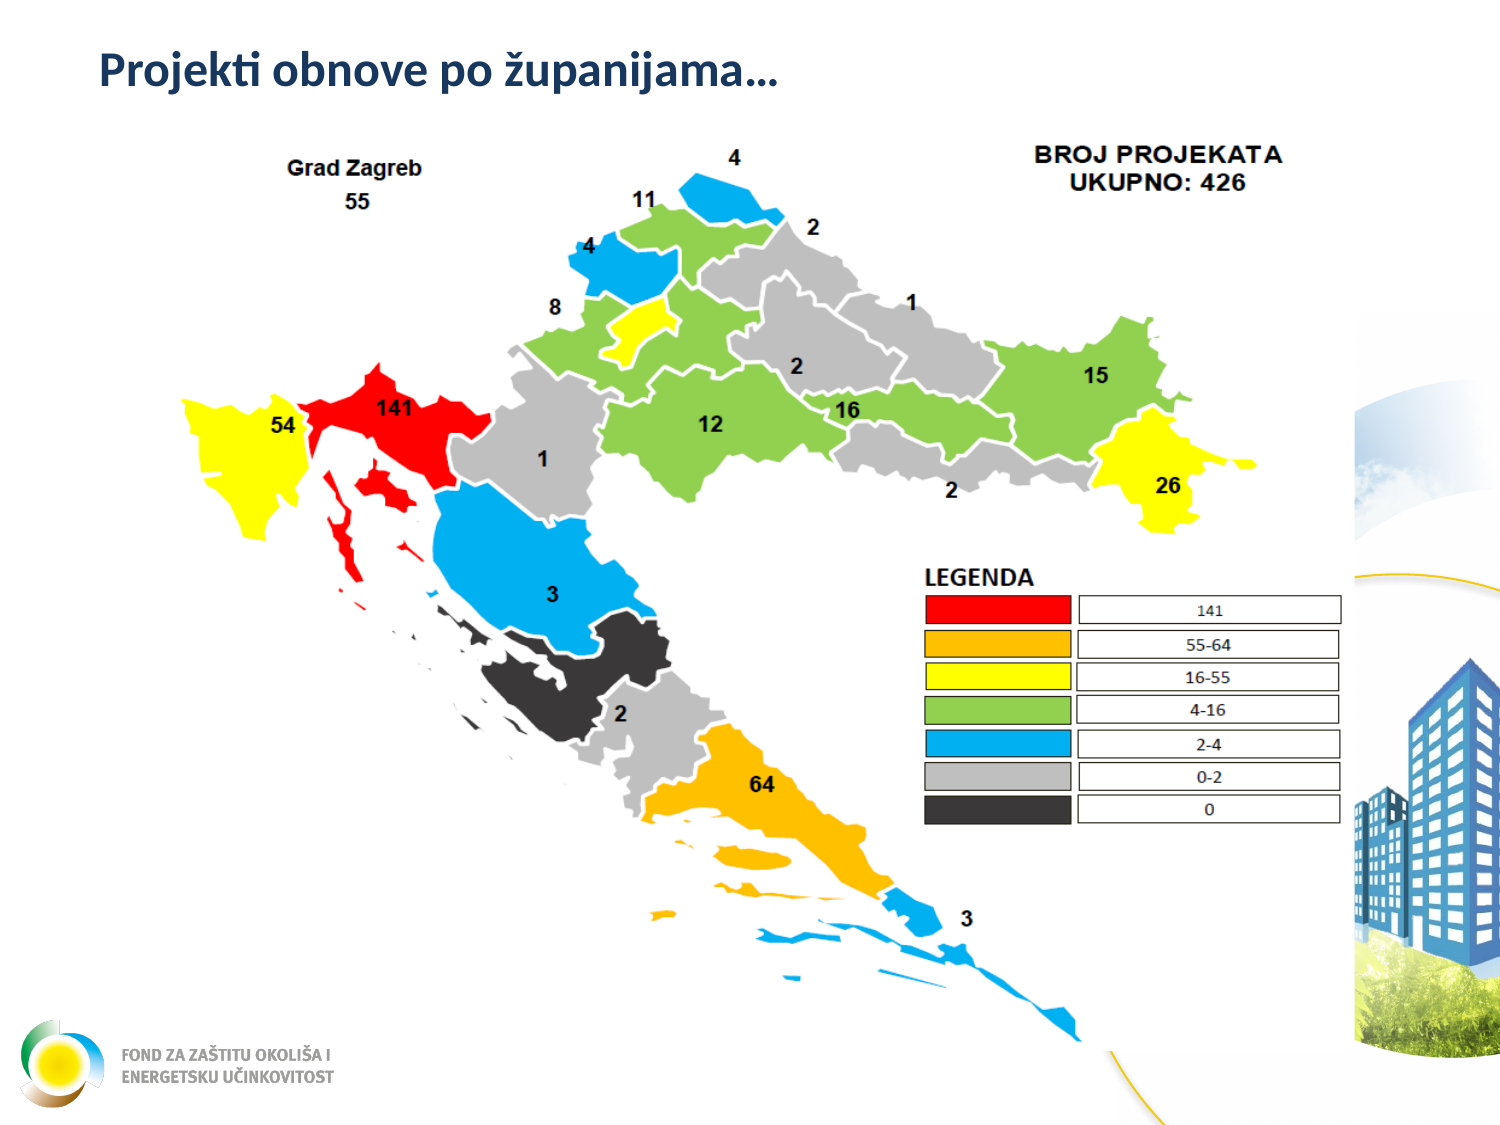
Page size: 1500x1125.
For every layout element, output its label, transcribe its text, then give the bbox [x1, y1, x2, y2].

text_box Projekti obnove po županijama… [85, 29, 1373, 104]
picture [20, 137, 1500, 1125]
